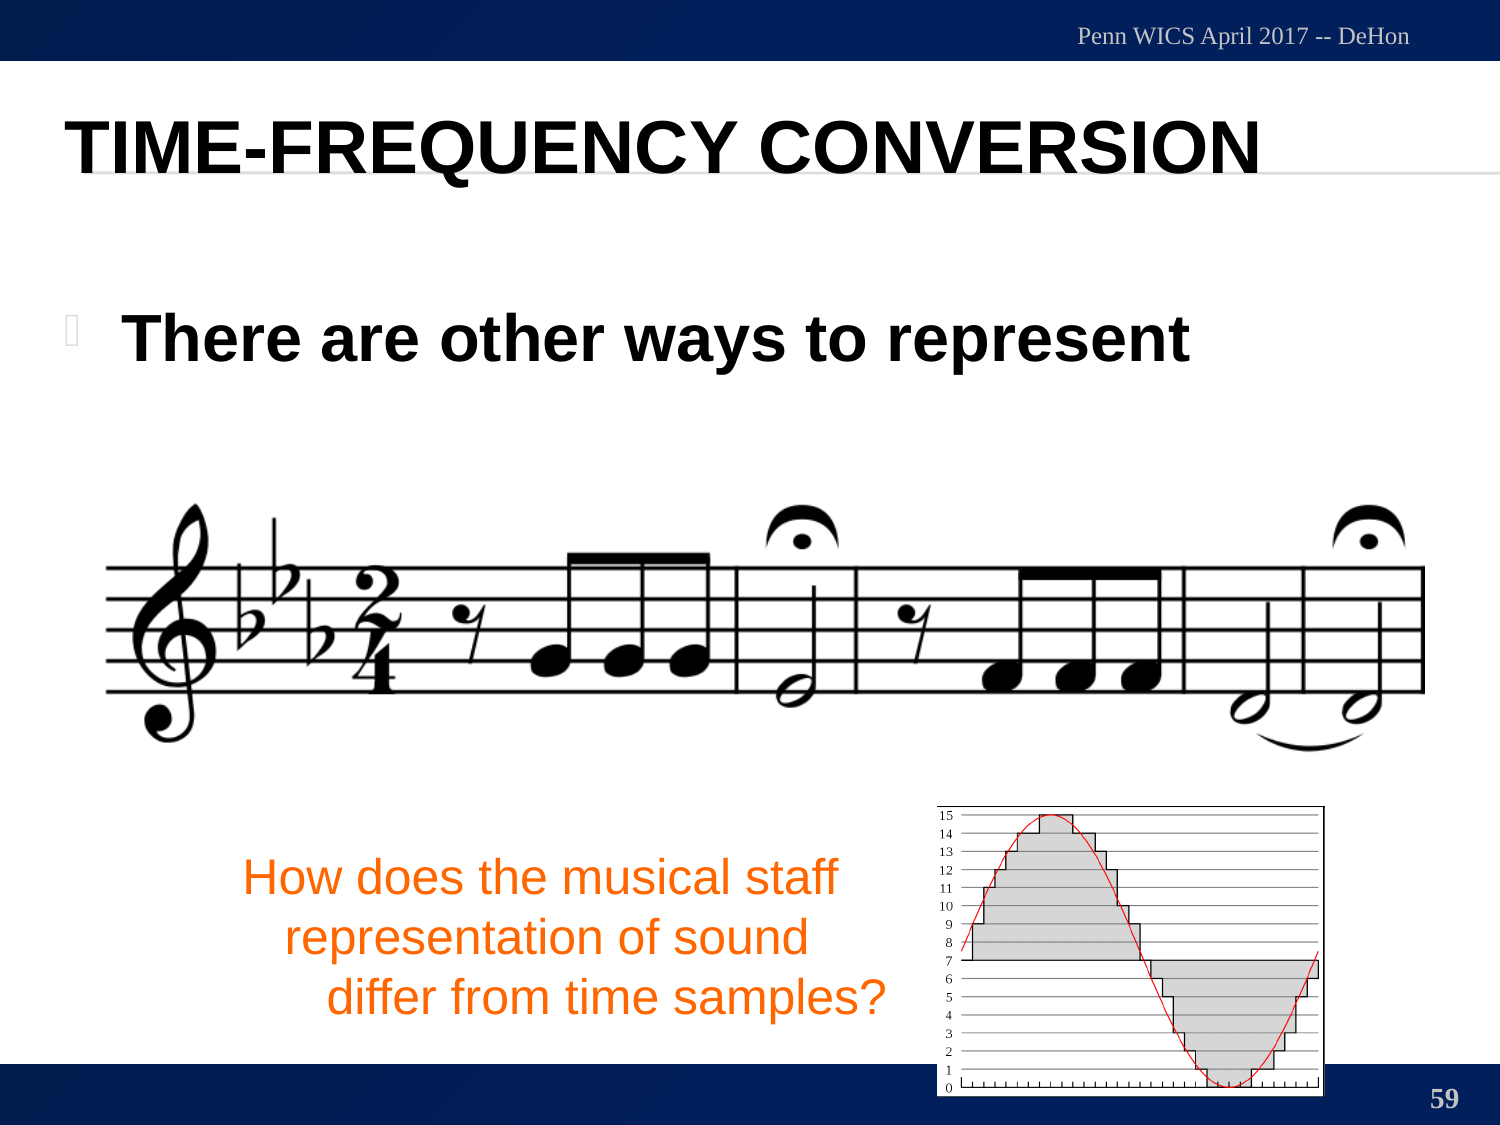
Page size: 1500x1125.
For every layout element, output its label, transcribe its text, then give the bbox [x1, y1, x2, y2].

text_box How does the musical staff representation of sound differ from time samples? [227, 837, 903, 1033]
picture [87, 462, 1426, 779]
slide_number 59 [1350, 1072, 1475, 1113]
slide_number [1062, 12, 1475, 60]
list There are other ways to represent [50, 287, 1388, 963]
title Time-Frequency Conversion [50, 75, 1475, 213]
picture [937, 805, 1326, 1098]
